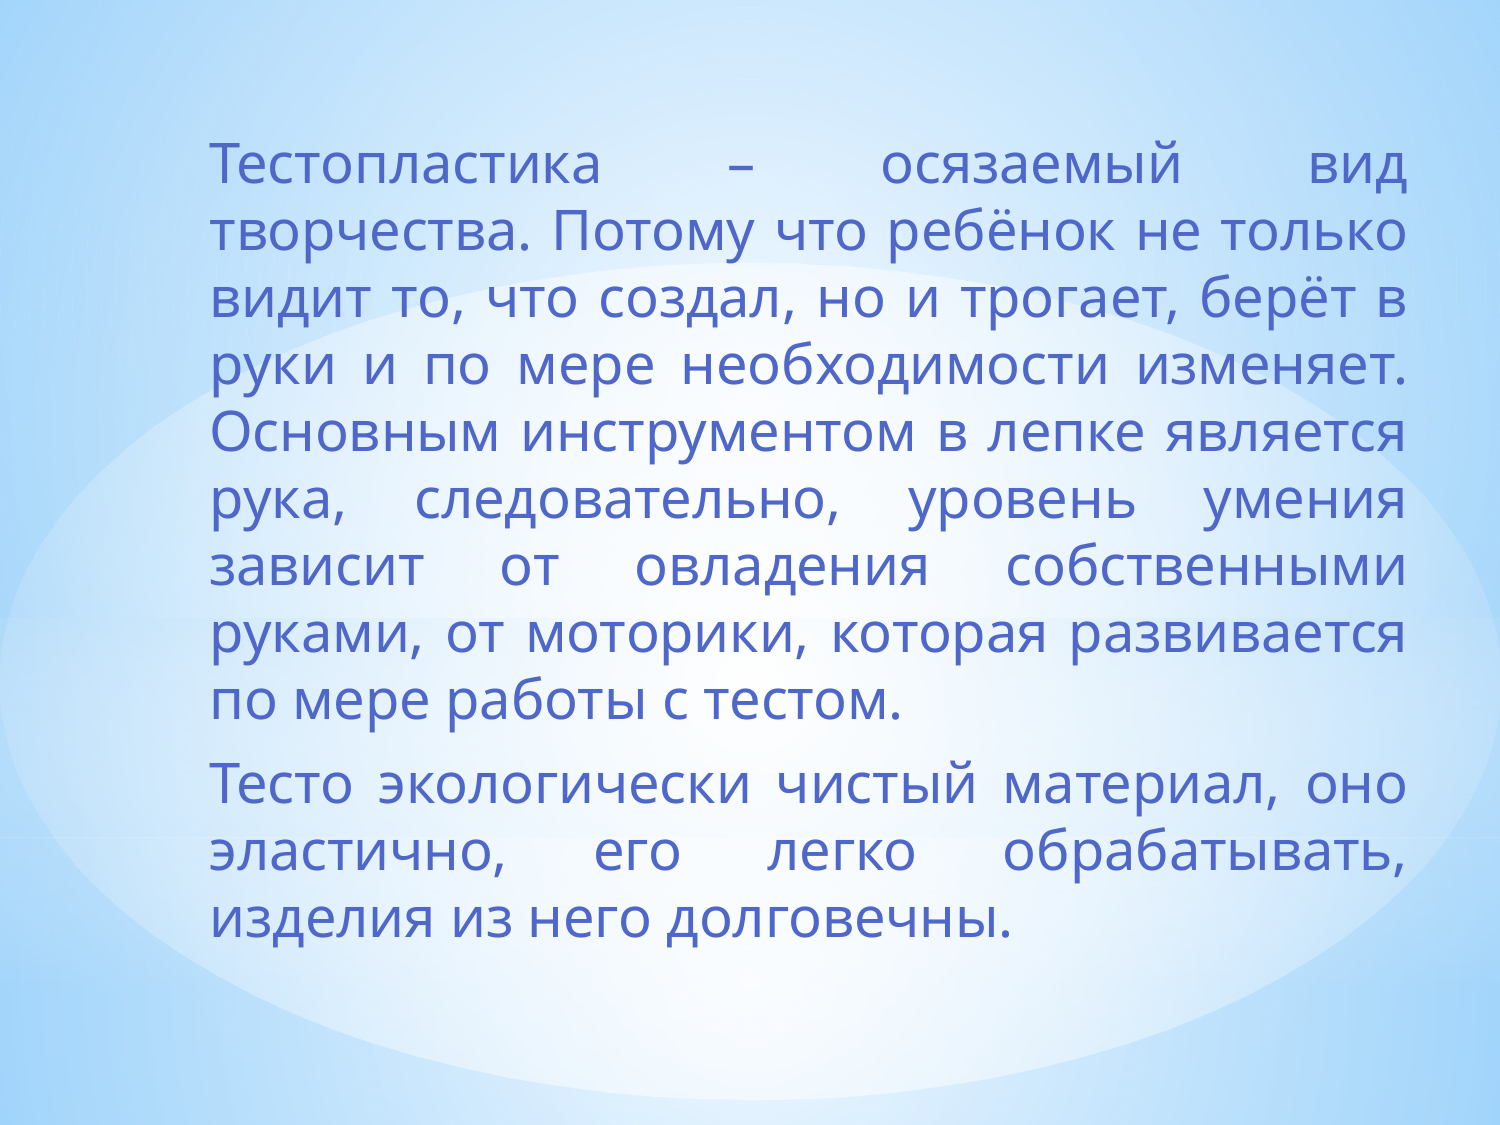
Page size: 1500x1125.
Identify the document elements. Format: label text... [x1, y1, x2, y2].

list Тестопластика – осязаемый вид творчества. Потому что ребёнок не только видит то, что создал, но и трогает, берёт в руки и по мере необходимости изменяет. Основным инструментом в лепке является рука, следовательно, уровень умения зависит от овладения собственными руками, от моторики, которая развивается по мере работы с тестом. Тесто экологически чистый материал, оно эластично, его легко обрабатывать, изделия из него долговечны. [187, 120, 1424, 1059]
